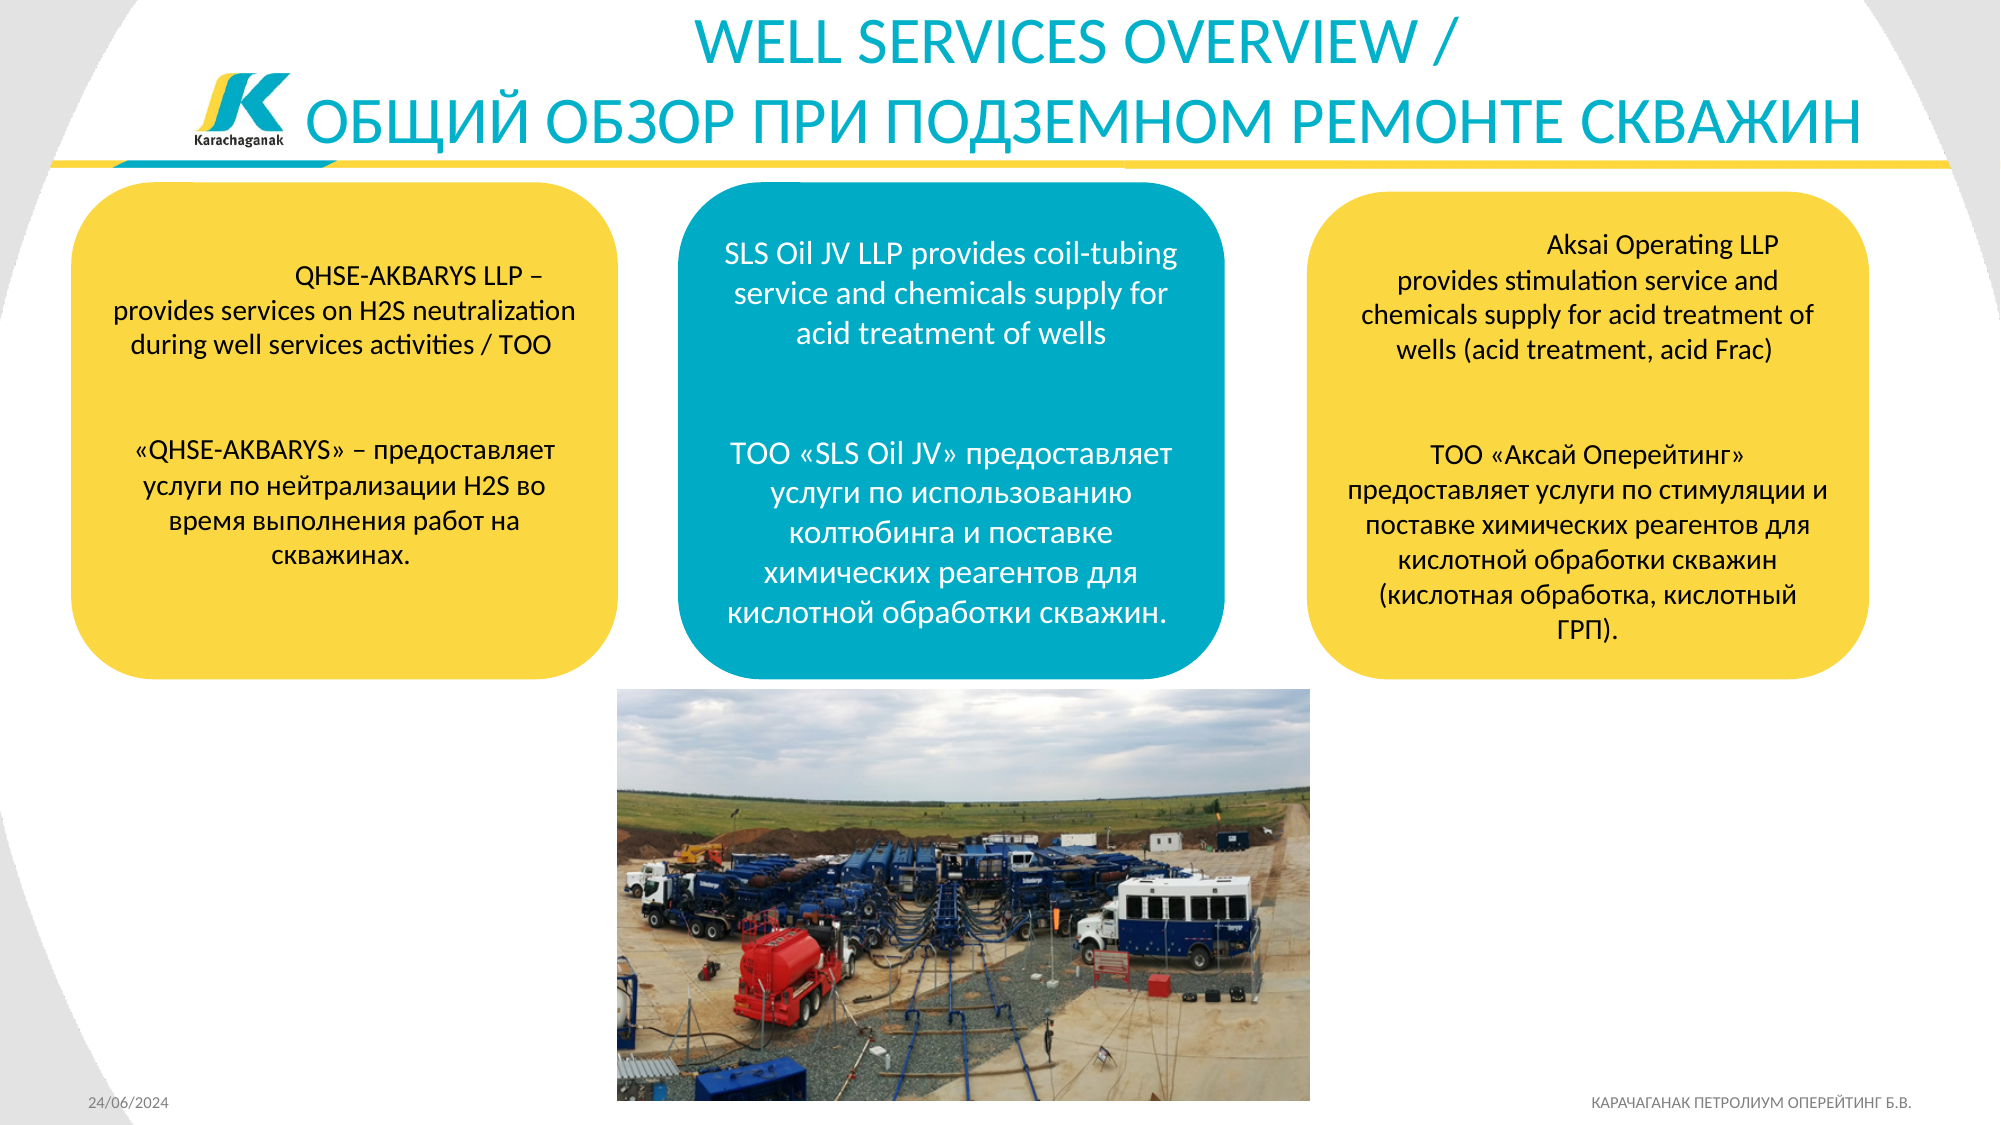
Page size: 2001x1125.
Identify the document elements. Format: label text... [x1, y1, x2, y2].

text_box QHSE-AKBARYS LLP – provides services on H2S neutralization during well services activities / TОО «QHSE-AKBARYS» – предоставляет услуги по нейтрализации H2S во время выполнения работ на скважинах. [71, 182, 618, 680]
picture [0, 0, 2001, 1125]
text_box Aksai Operating LLP provides stimulation service and chemicals supply for acid treatment of wells (acid treatment, acid Frac) TОО «Аксай Оперейтинг» предоставляет услуги по стимуляции и поставке химических реагентов для кислотной обработки скважин (кислотная обработка, кислотный ГРП). [1306, 191, 1870, 680]
footer 24/06/2024 КАРАЧАГАНАК ПЕТРОЛИУМ ОПЕРЕЙТИНГ Б.В. [1, 1084, 2000, 1125]
text_box WELL SERVICES OVERVIEW / ОБЩИЙ ОБЗОР ПРИ ПОДЗЕМНОМ РЕМОНТЕ СКВАЖИН [84, 0, 2000, 154]
text_box SLS Oil JV LLP provides coil-tubing service and chemicals supply for acid treatment of wells TОО «SLS Oil JV» предоставляет услуги по использованию колтюбинга и поставке химических реагентов для кислотной обработки скважин. [678, 182, 1225, 680]
